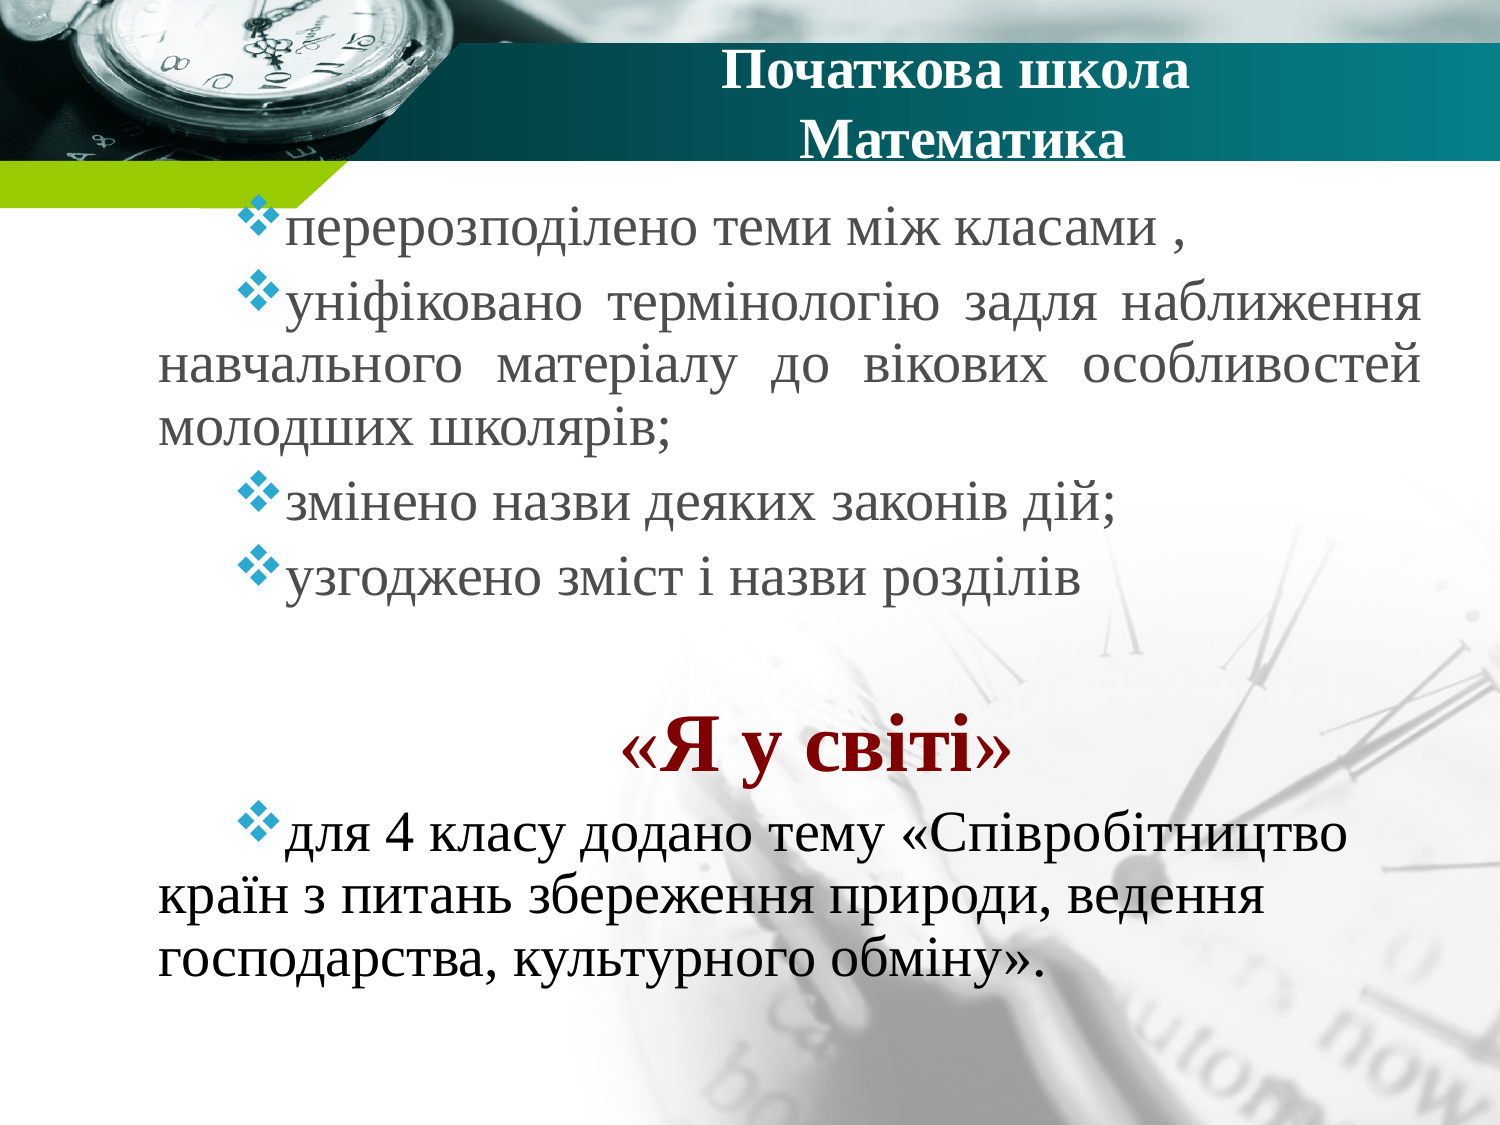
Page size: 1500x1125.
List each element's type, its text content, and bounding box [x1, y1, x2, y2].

picture [0, 0, 1500, 160]
picture [513, 467, 1500, 1125]
title Початкова школа Математика [487, 37, 1439, 163]
list перерозподілено теми між класами , уніфіковано термінологію задля наближення навчального матеріалу до вікових особливостей молодших школярів; змінено назви деяких законів дій; узгоджено зміст і назви розділів «Я у світі» для 4 класу додано тему «Співробітництво країн з питань збереження природи, ведення господарства, культурного обміну». [87, 187, 1438, 1094]
